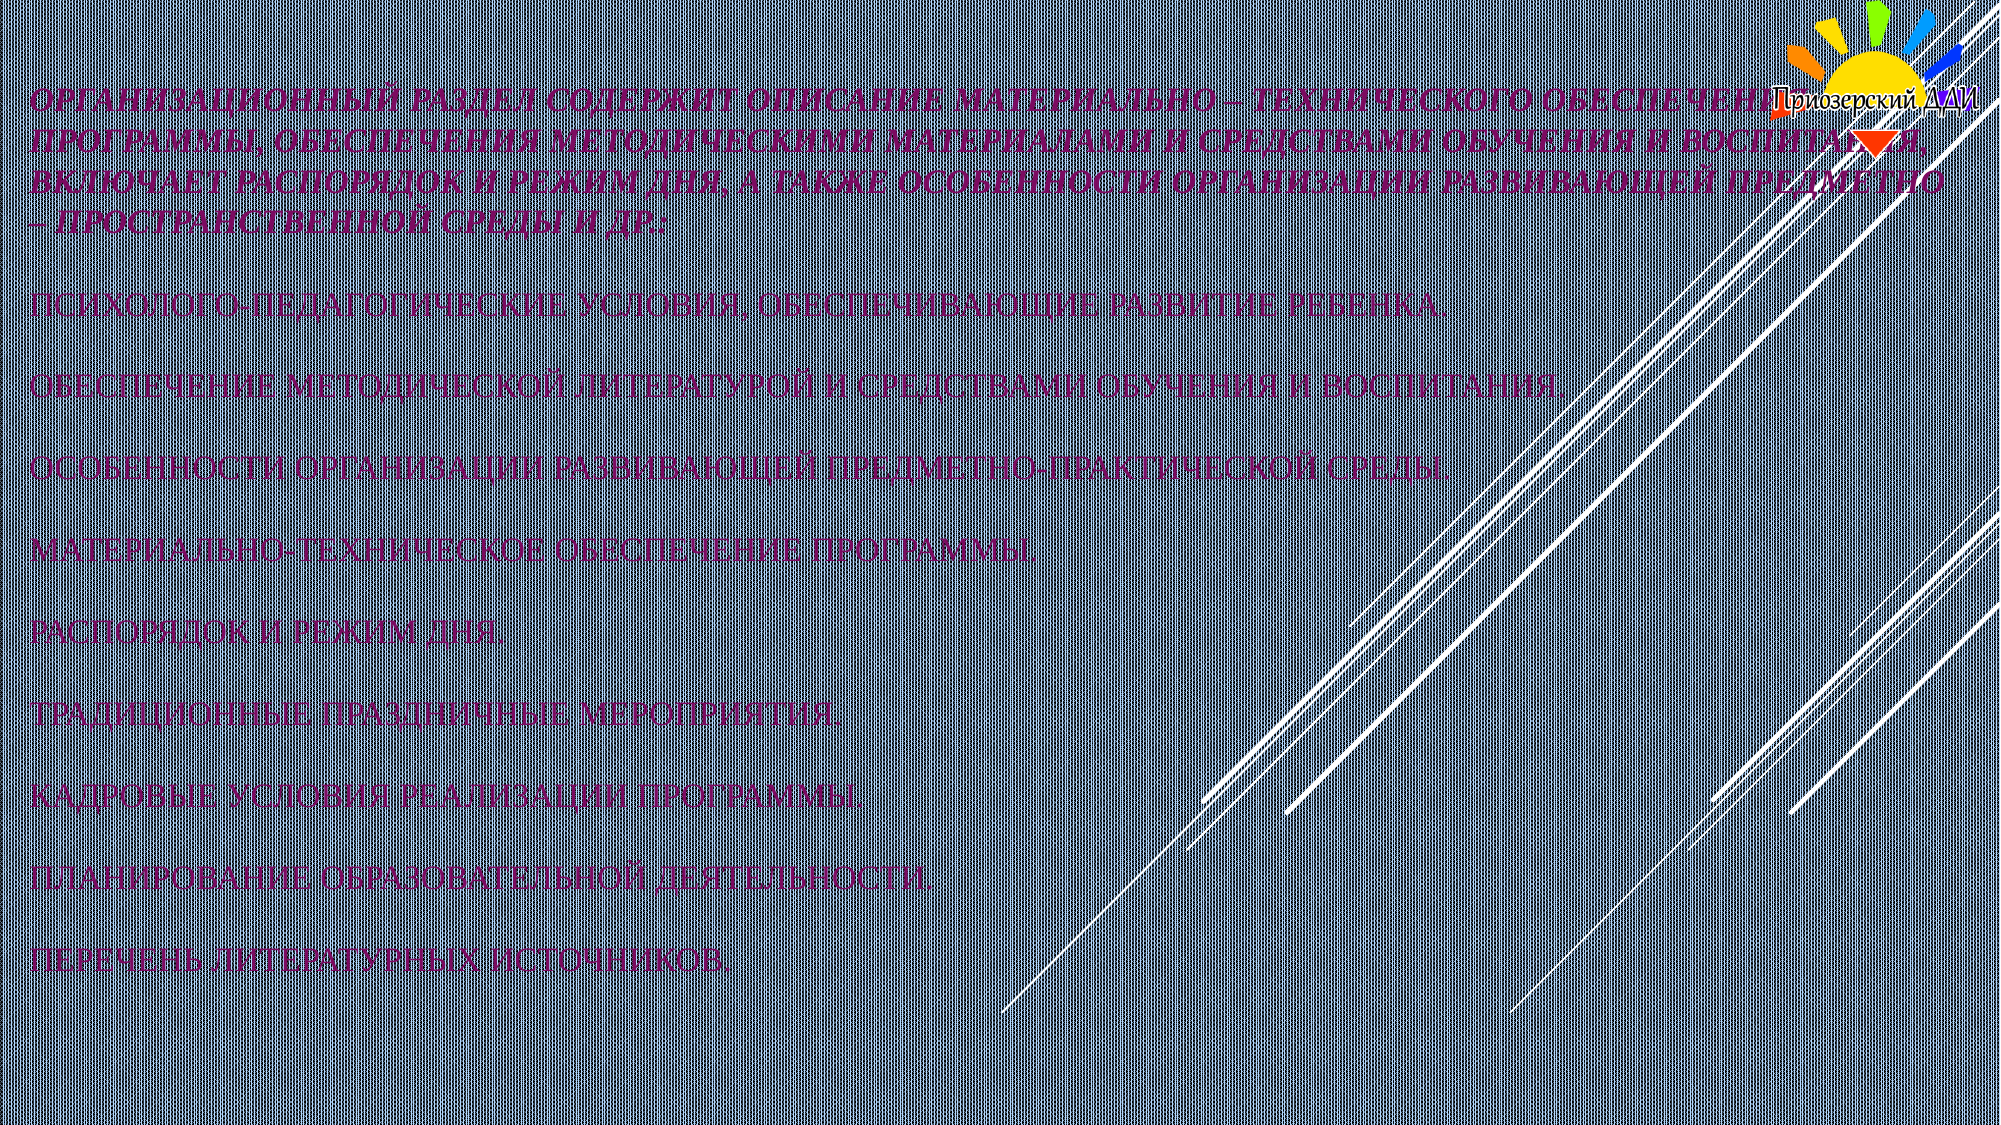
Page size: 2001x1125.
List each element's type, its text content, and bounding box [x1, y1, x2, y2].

picture [1770, 0, 1981, 164]
title ОРГАНИЗАЦИОННЫЙ РАЗДЕЛ содержит описание материально – технического обеспечения Программы, обеспечения методическими материалами и средствами обучения и воспитания, включает распорядок и режим дня, а также особенности организации развивающей предметно – пространственной среды и др.: Психолого-педагогические условия, обеспечивающие развитие ребенка. Обеспечение методической литературой и средствами обучения и воспитания. Особенности организации развивающей предметно-практической среды. Материально-техническое обеспечение Программы. Распорядок и режим дня. Традиционные праздничные мероприятия. Кадровые условия реализации программы. Планирование образовательной деятельности. Перечень литературных источников. [14, 32, 1981, 1100]
